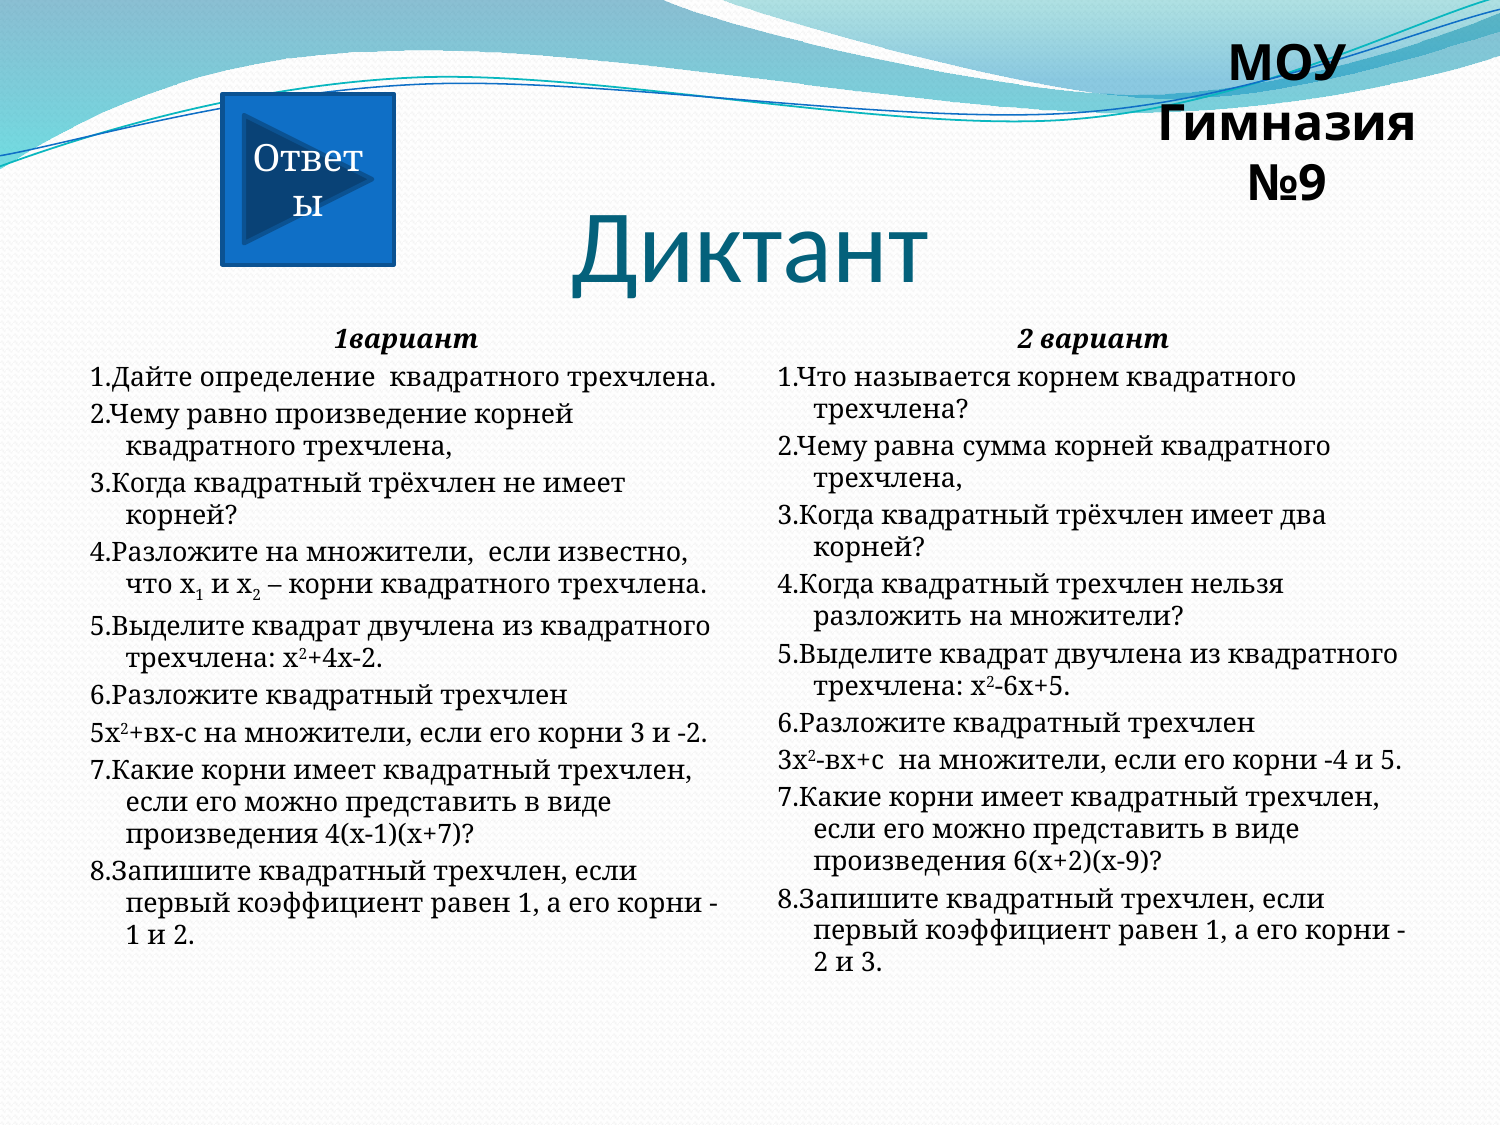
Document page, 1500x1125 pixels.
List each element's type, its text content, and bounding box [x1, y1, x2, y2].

text_box МОУ Гимназия№9 [1125, 23, 1450, 219]
text_box Ответы [220, 92, 396, 267]
list 2 вариант 1.Что называется корнем квадратного трехчлена? 2.Чему равна сумма корней квадратного трехчлена, 3.Когда квадратный трёхчлен имеет два корней? 4.Когда квадратный трехчлен нельзя разложить на множители? 5.Выделите квадрат двучлена из квадратного трехчлена: х2-6х+5. 6.Разложите квадратный трехчлен 3х2-вх+с на множители, если его корни -4 и 5. 7.Какие корни имеет квадратный трехчлен, если его можно представить в виде произведения 6(х+2)(х-9)? 8.Запишите квадратный трехчлен, если первый коэффициент равен 1, а его корни -2 и 3. [762, 314, 1425, 1043]
title Диктант [75, 115, 1425, 303]
list 1вариант 1.Дайте определение квадратного трехчлена. 2.Чему равно произведение корней квадратного трехчлена, 3.Когда квадратный трёхчлен не имеет корней? 4.Разложите на множители, если известно, что х1 и х2 – корни квадратного трехчлена. 5.Выделите квадрат двучлена из квадратного трехчлена: х2+4х-2. 6.Разложите квадратный трехчлен 5х2+вх-с на множители, если его корни 3 и -2. 7.Какие корни имеет квадратный трехчлен, если его можно представить в виде произведения 4(х-1)(х+7)? 8.Запишите квадратный трехчлен, если первый коэффициент равен 1, а его корни -1 и 2. [75, 314, 738, 1043]
